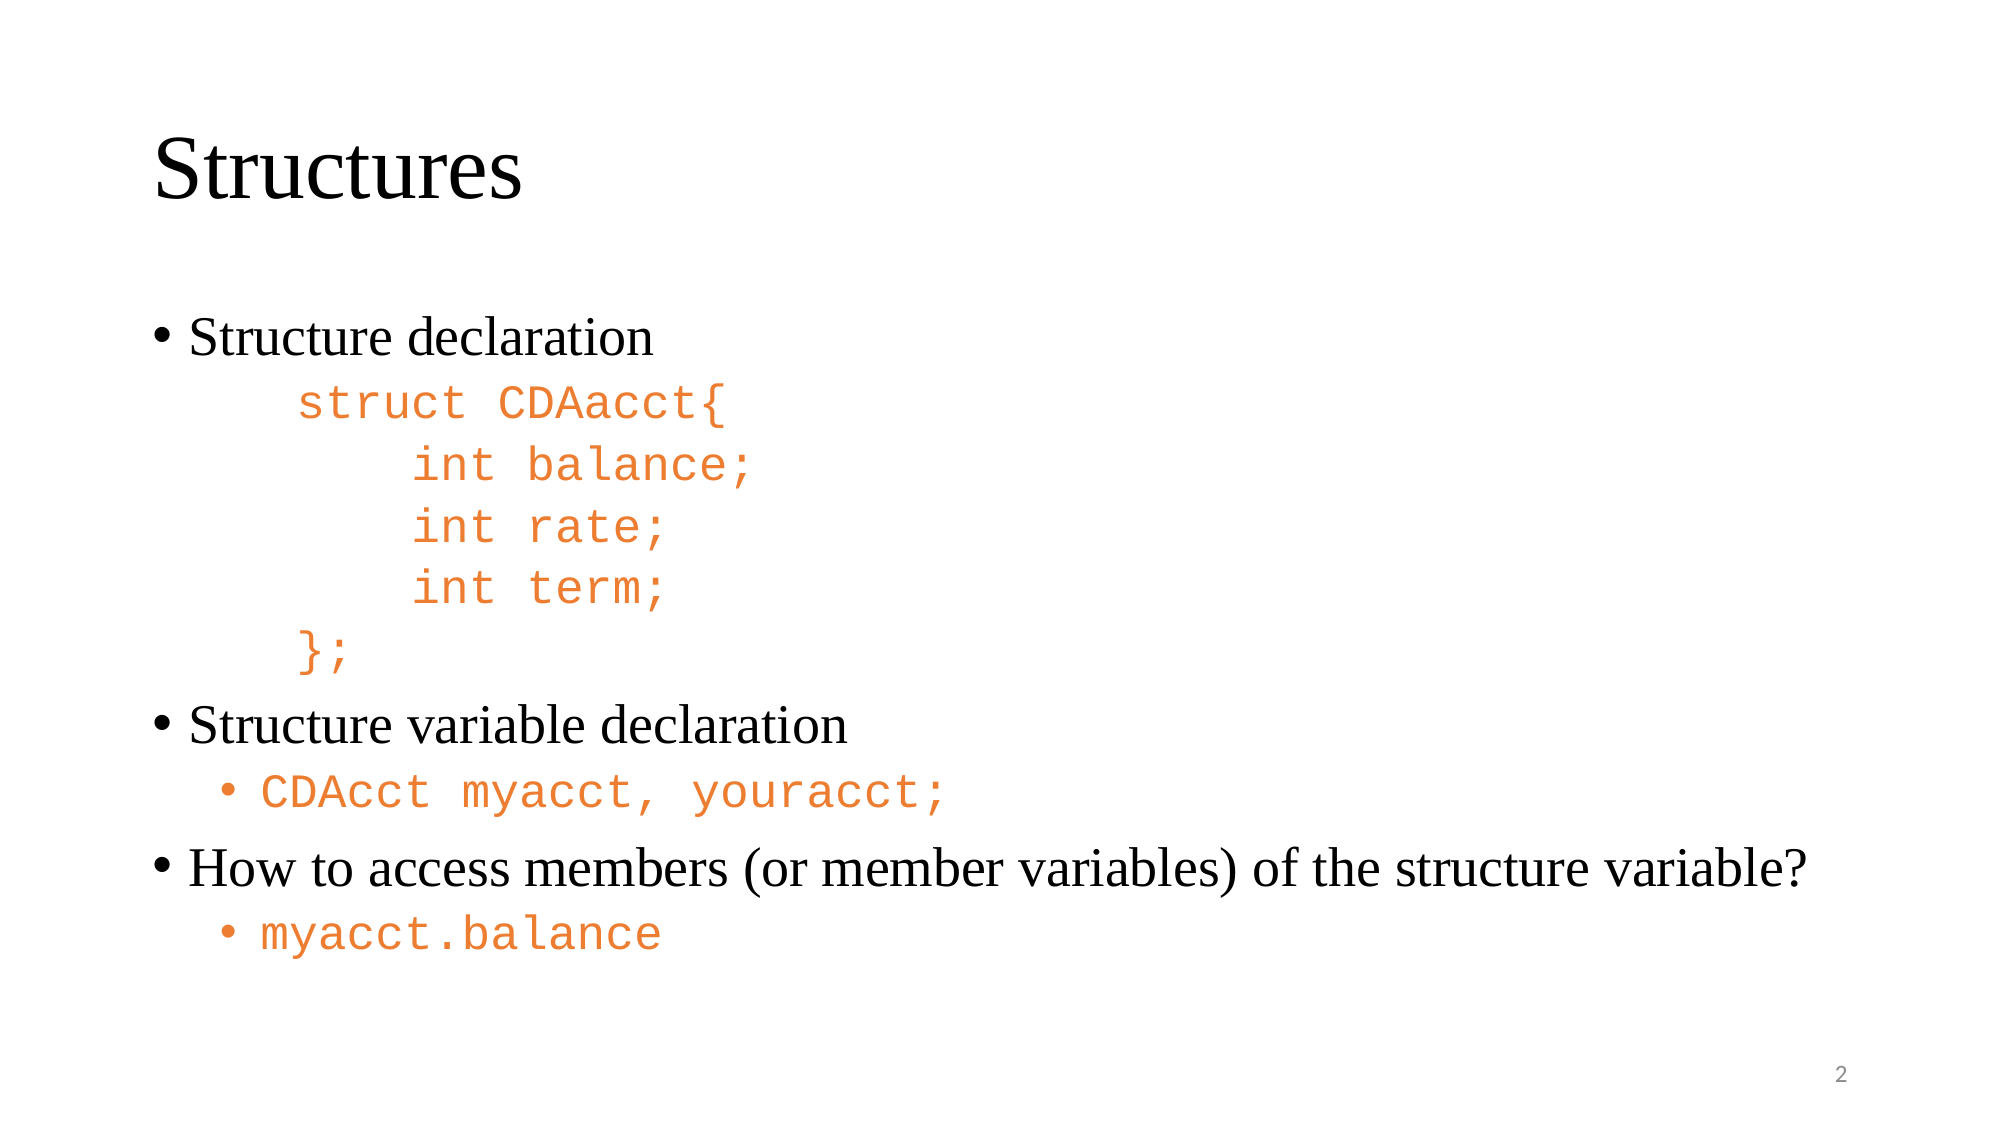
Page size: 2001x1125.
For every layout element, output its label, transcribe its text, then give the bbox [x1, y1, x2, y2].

slide_number 2 [1412, 1042, 1863, 1103]
title Structures [137, 59, 1863, 278]
list Structure declaration struct CDAacct{ int balance; int rate; int term; }; Structure variable declaration CDAcct myacct, youracct; How to access members (or member variables) of the structure variable? myacct.balance [137, 299, 1863, 1014]
